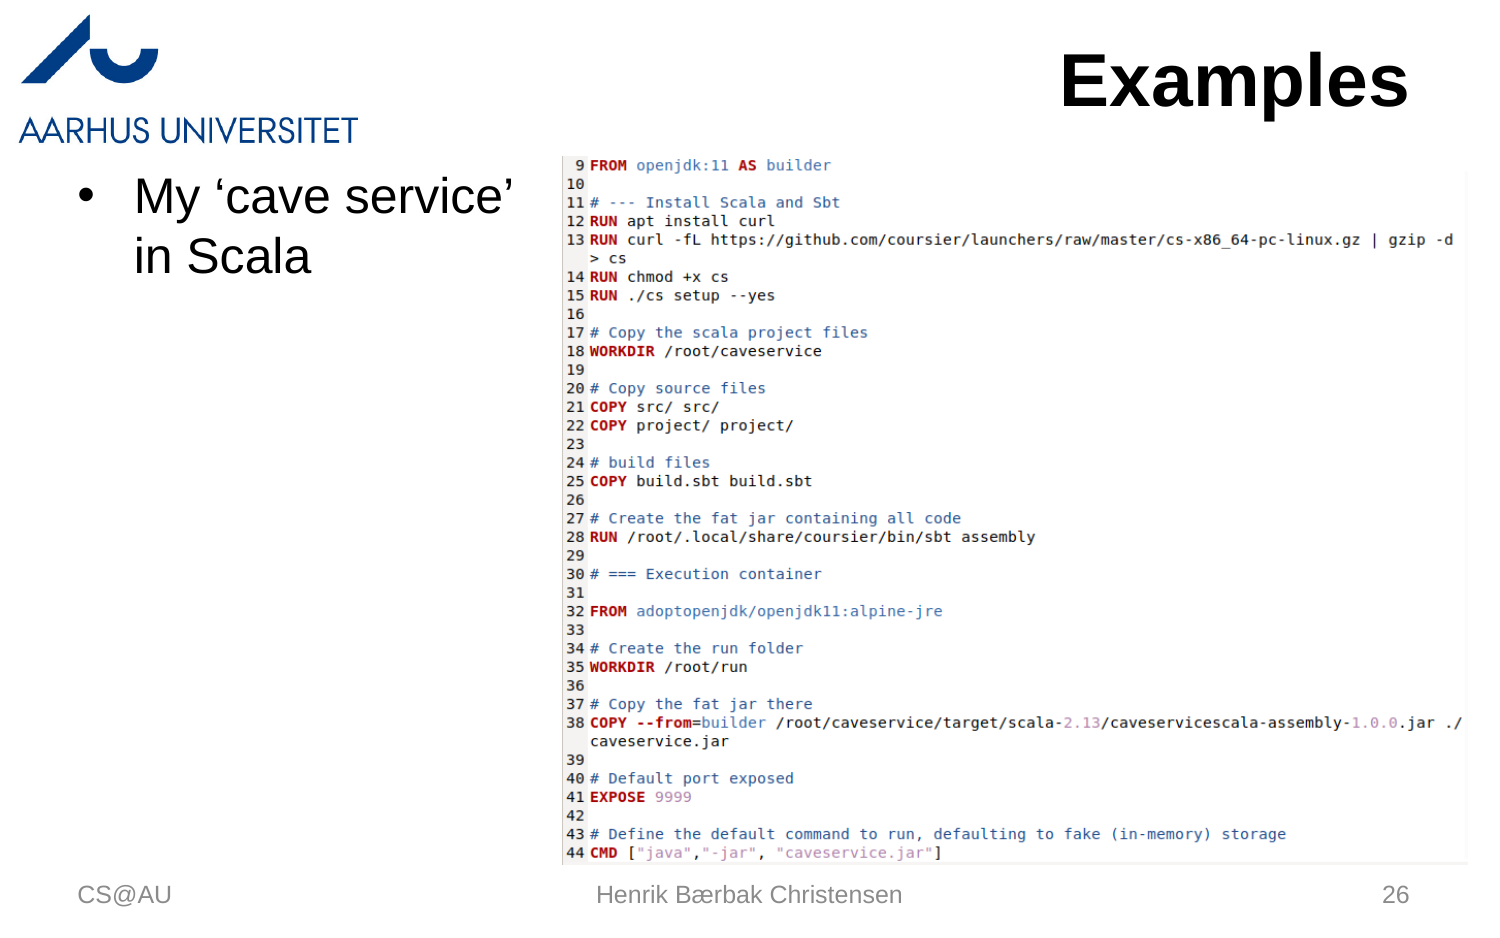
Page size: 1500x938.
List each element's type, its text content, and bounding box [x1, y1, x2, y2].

slide_number 26 [1074, 874, 1425, 919]
footer Henrik Bærbak Christensen [512, 868, 988, 919]
list My ‘cave service’ in Scala [62, 156, 560, 865]
picture [562, 155, 1468, 865]
picture [14, 9, 358, 146]
slide_number CS@AU [62, 868, 413, 919]
title Examples [75, 27, 1425, 125]
